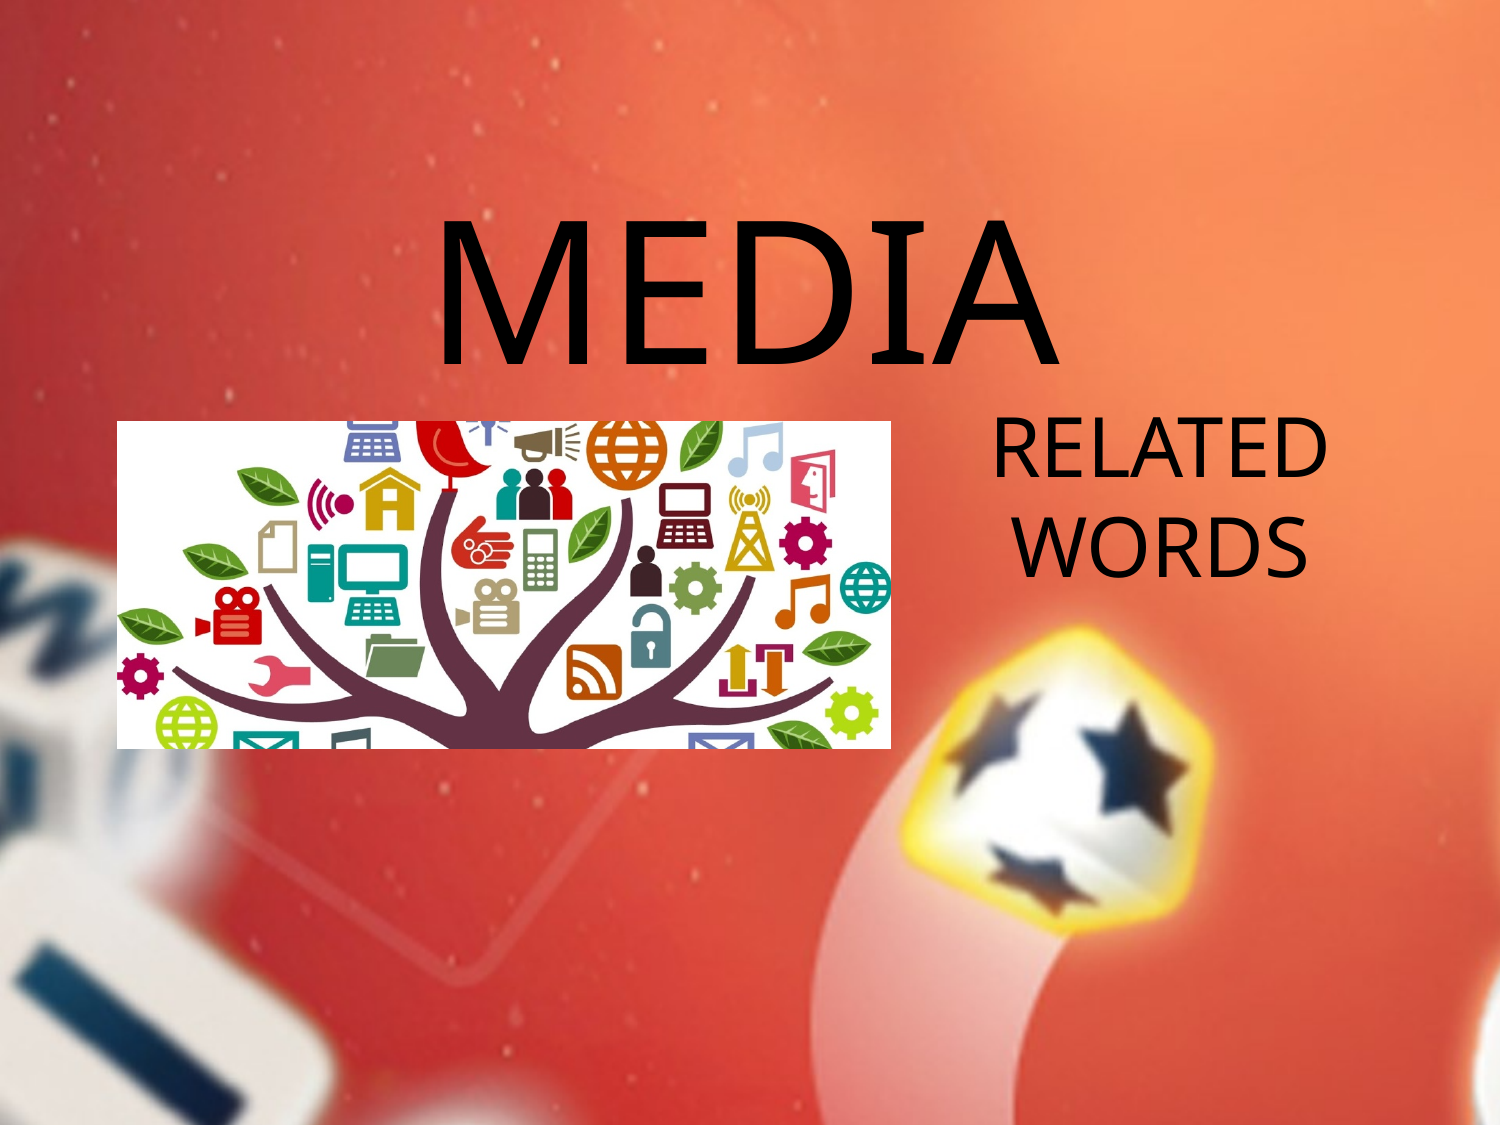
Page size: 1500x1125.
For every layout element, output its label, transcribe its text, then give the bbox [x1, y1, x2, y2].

title MEDIA [105, 164, 1381, 406]
subtitle RELATED WORDS [878, 386, 1442, 621]
picture [0, 0, 1500, 1125]
